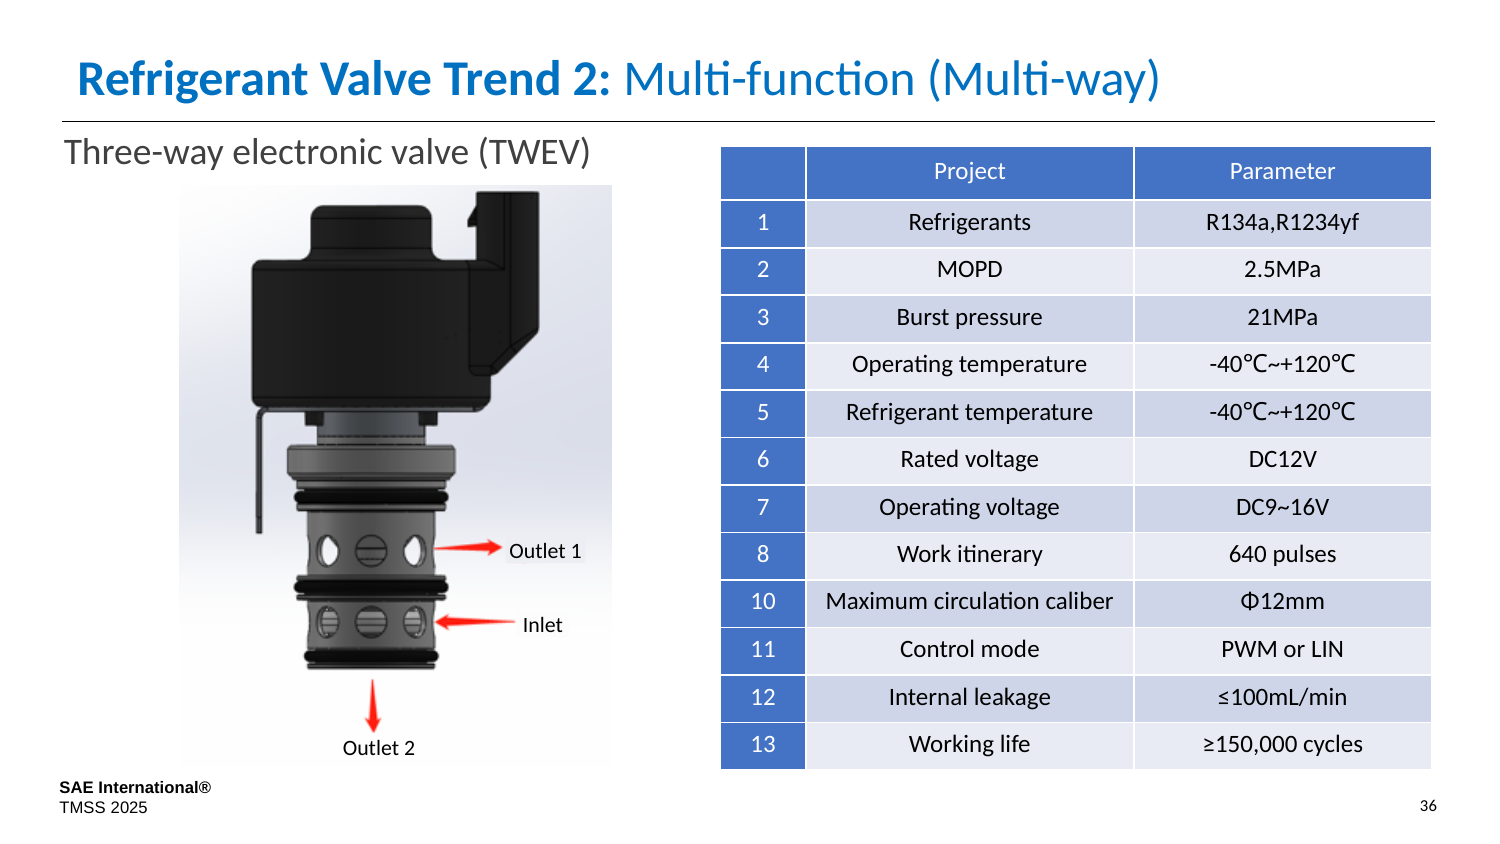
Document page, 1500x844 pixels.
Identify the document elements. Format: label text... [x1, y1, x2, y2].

table_cell Operating voltage [807, 486, 1133, 532]
table_cell -40℃~+120℃ [1135, 391, 1431, 437]
table_cell Refrigerants [807, 201, 1133, 247]
table_cell Φ12mm [1135, 581, 1431, 627]
table_cell Burst pressure [807, 296, 1133, 342]
table_cell 3 [721, 296, 805, 342]
title Refrigerant Valve Trend 2: Multi-function (Multi-way) [62, 44, 1436, 111]
table_cell 1 [721, 201, 805, 247]
table_header Parameter [1135, 147, 1431, 199]
table_cell MOPD [807, 249, 1133, 294]
table_cell Internal leakage [807, 676, 1133, 722]
table_cell 11 [721, 628, 805, 674]
table_header [721, 147, 805, 199]
table_cell PWM or LIN [1135, 628, 1431, 674]
table_cell 5 [721, 391, 805, 437]
table_cell 4 [721, 344, 805, 389]
table_cell 6 [721, 438, 805, 484]
table_header Project [807, 147, 1133, 199]
table_cell 21MPa [1135, 296, 1431, 342]
table_cell Maximum circulation caliber [807, 581, 1133, 627]
table_cell Refrigerant temperature [807, 391, 1133, 437]
table_cell R134a,R1234yf [1135, 201, 1431, 247]
table_cell Working life [807, 723, 1133, 769]
picture [179, 185, 612, 766]
table_cell 12 [721, 676, 805, 722]
table_cell Operating temperature [807, 344, 1133, 389]
table_cell ≥150,000 cycles [1135, 723, 1431, 769]
text_box Three-way electronic valve (TWEV) [43, 126, 610, 179]
table_cell 640 pulses [1135, 533, 1431, 579]
table_cell Work itinerary [807, 533, 1133, 579]
table_cell -40℃~+120℃ [1135, 344, 1431, 389]
table_cell 2.5MPa [1135, 249, 1431, 294]
table_cell 13 [721, 723, 805, 769]
table_cell 7 [721, 486, 805, 532]
table_cell 2 [721, 249, 805, 294]
table_cell ≤100mL/min [1135, 676, 1431, 722]
table_cell 10 [721, 581, 805, 627]
table_cell Control mode [807, 628, 1133, 674]
table_cell Rated voltage [807, 438, 1133, 484]
table_cell DC12V [1135, 438, 1431, 484]
table_cell 8 [721, 533, 805, 579]
table_cell DC9~16V [1135, 486, 1431, 532]
